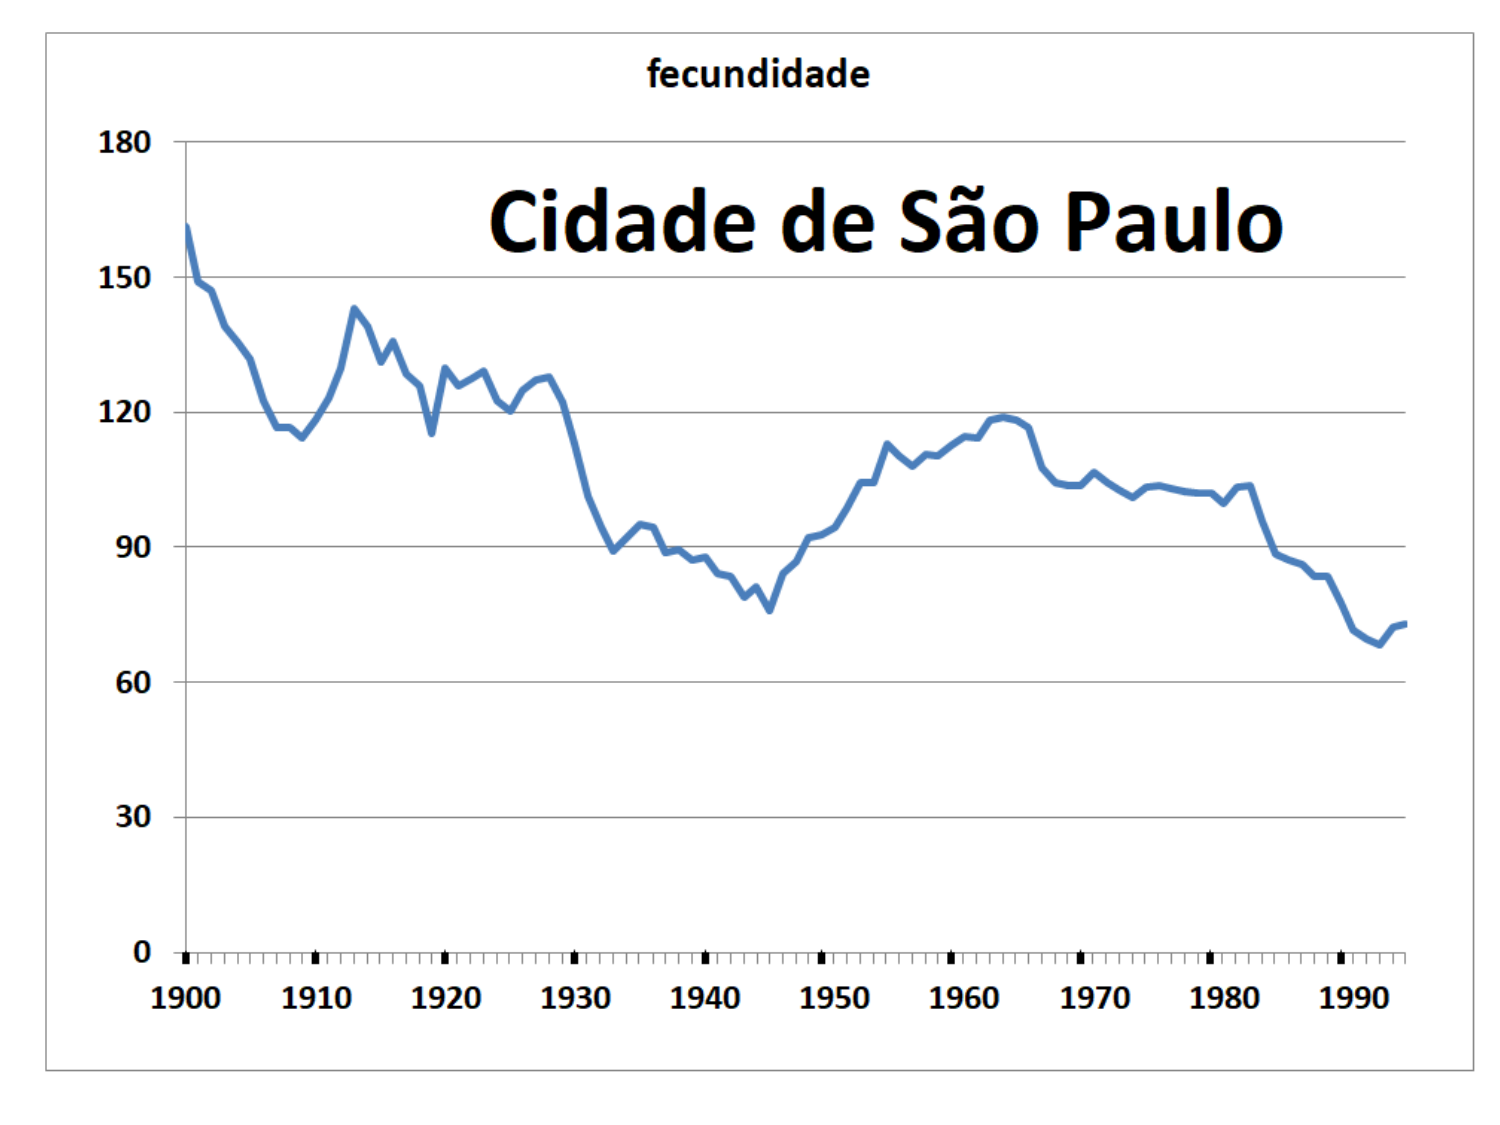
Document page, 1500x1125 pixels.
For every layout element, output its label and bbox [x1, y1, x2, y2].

picture [44, 31, 1479, 1073]
